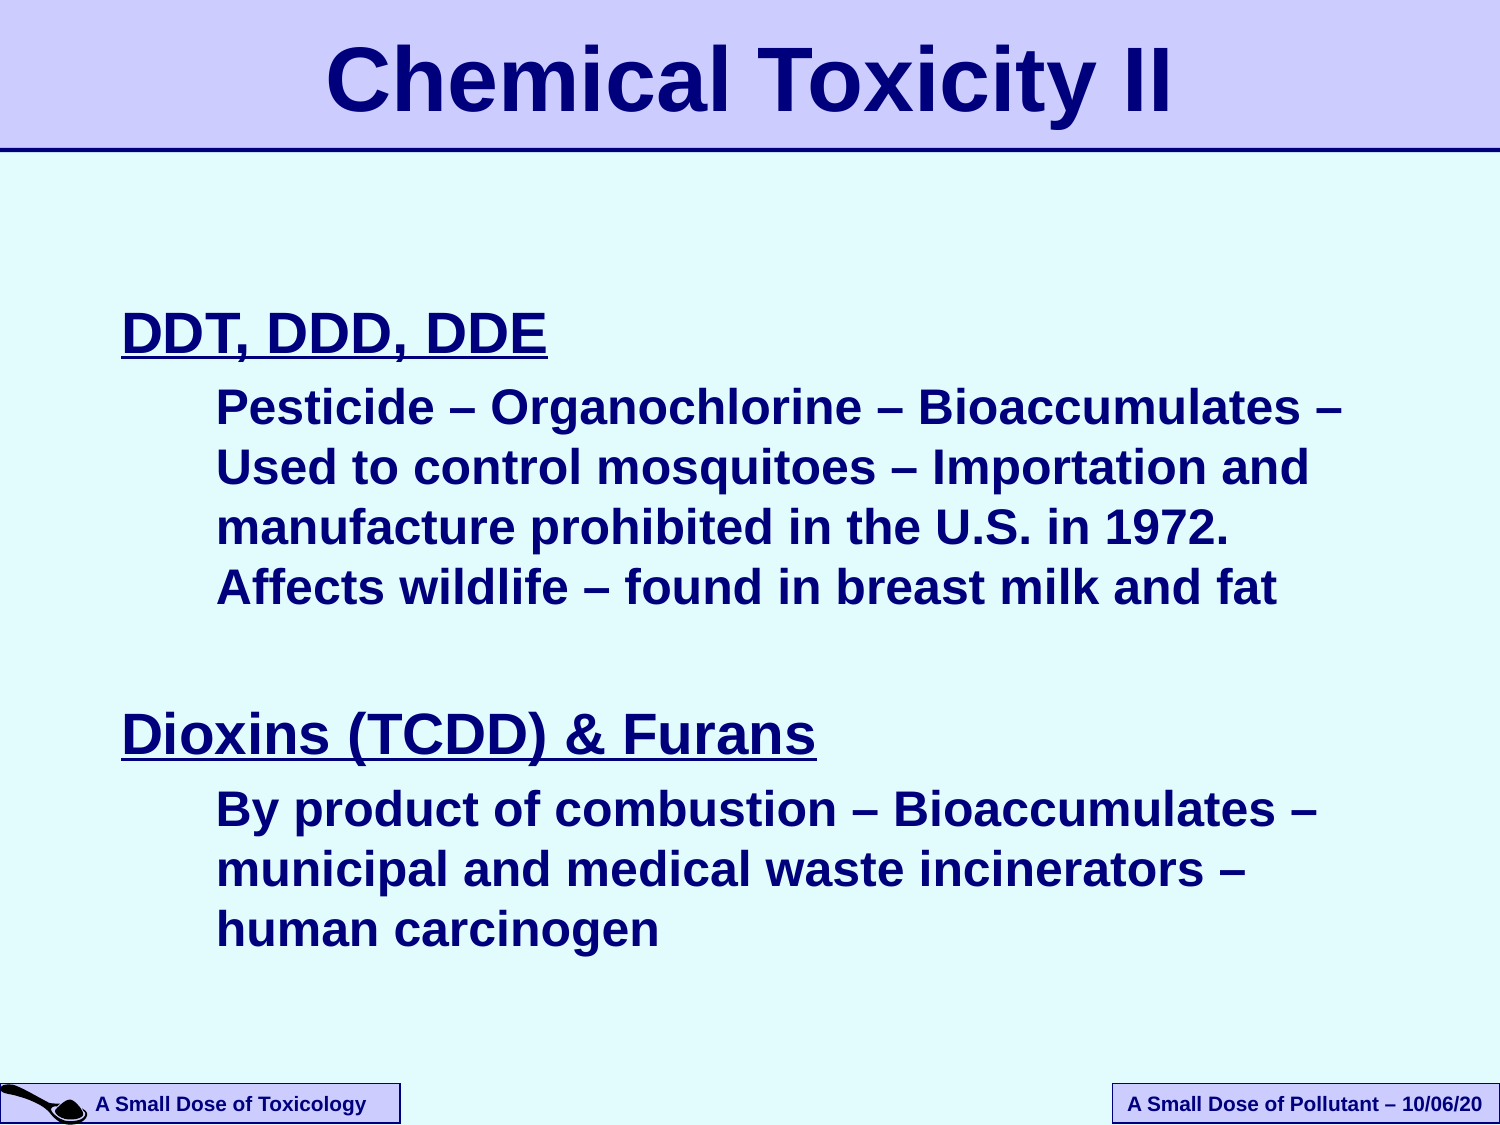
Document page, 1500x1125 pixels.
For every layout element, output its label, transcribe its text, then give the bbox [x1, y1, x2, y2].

list DDT, DDD, DDE Pesticide – Organochlorine – Bioaccumulates – Used to control mosquitoes – Importation and manufacture prohibited in the U.S. in 1972. Affects wildlife – found in breast milk and fat Dioxins (TCDD) & Furans By product of combustion – Bioaccumulates – municipal and medical waste incinerators – human carcinogen [106, 287, 1394, 964]
title Chemical Toxicity II [112, 12, 1388, 137]
